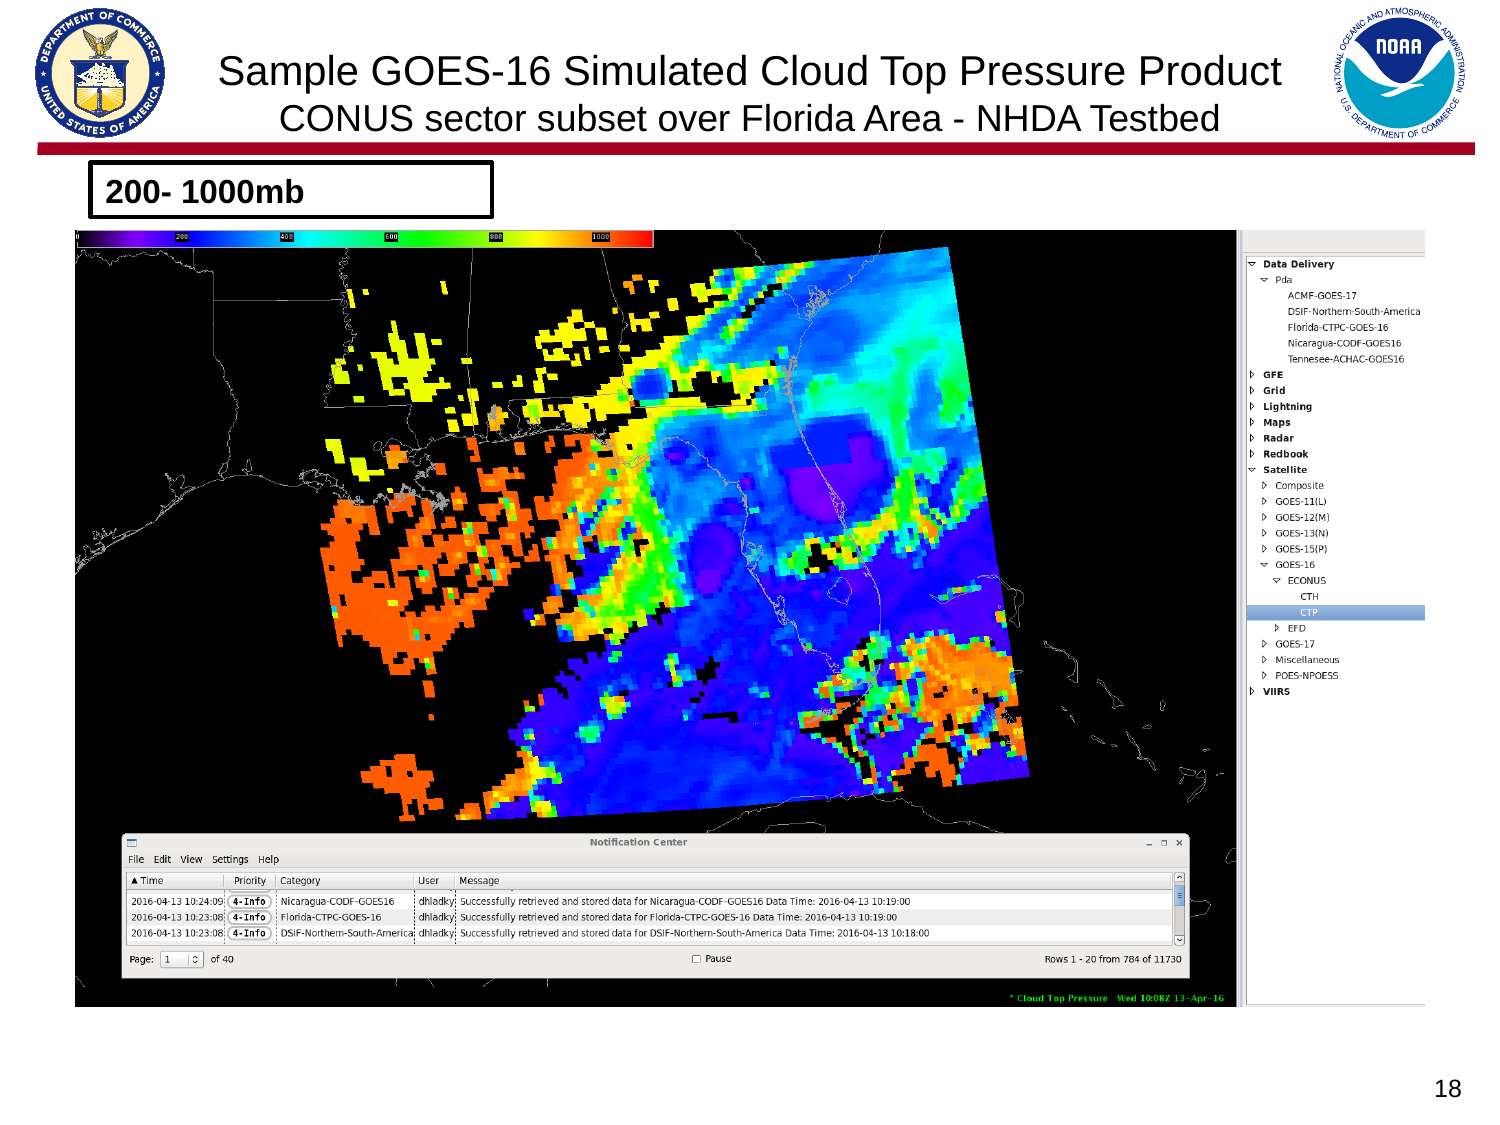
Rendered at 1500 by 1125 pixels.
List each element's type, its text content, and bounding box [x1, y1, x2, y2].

title Sample GOES-16 Simulated Cloud Top Pressure Product CONUS sector subset over Florida Area - NHDA Testbed [74, 44, 1426, 138]
slide_number 18 [1126, 1064, 1478, 1121]
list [74, 230, 1426, 1007]
text_box 200- 1000mb [88, 160, 494, 219]
